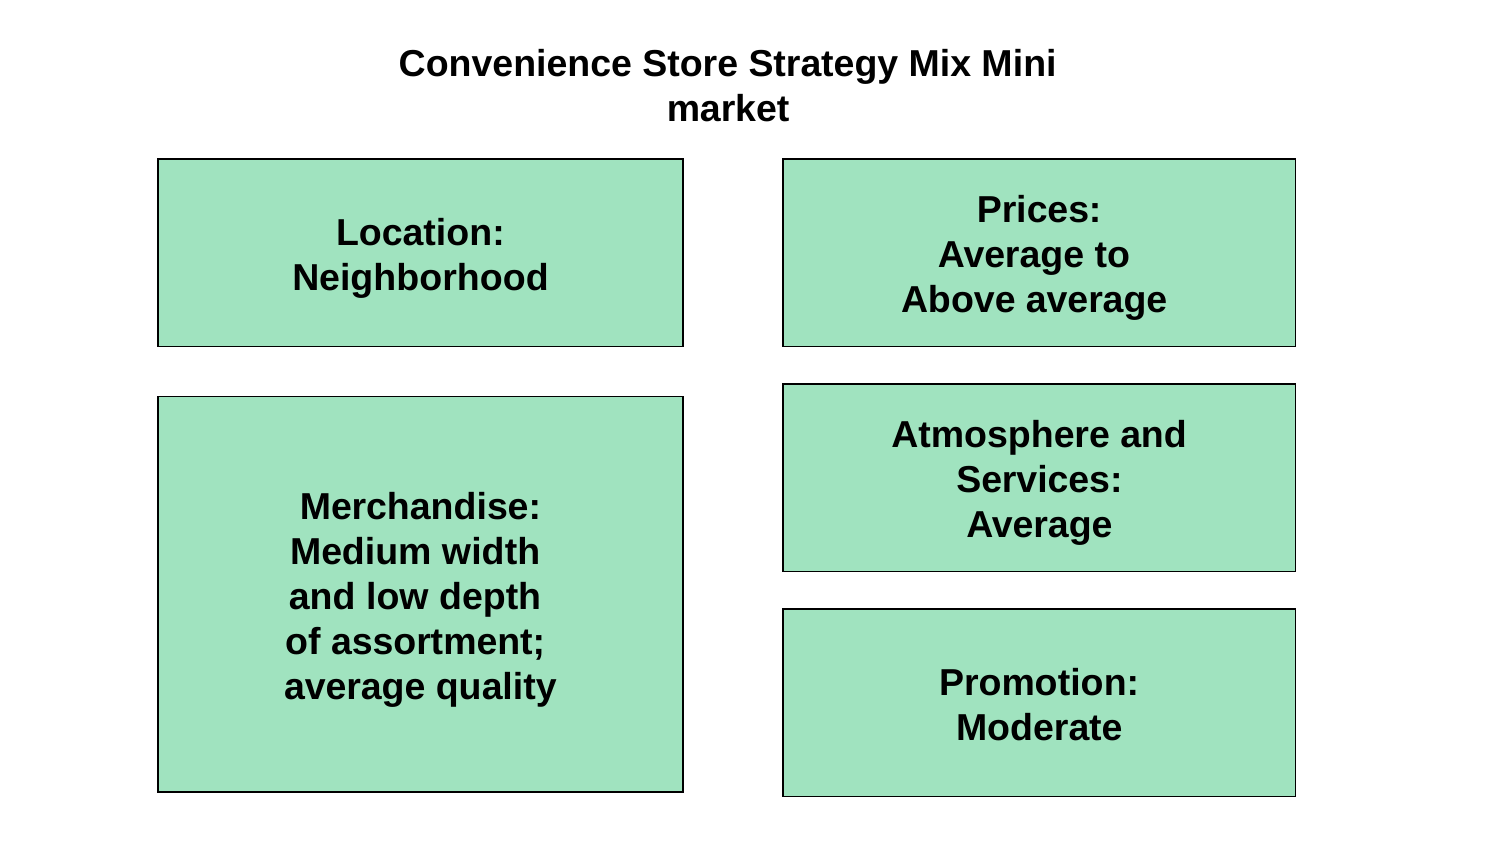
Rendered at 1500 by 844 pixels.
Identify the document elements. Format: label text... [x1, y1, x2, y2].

text_box Atmosphere and Services: Average [783, 384, 1296, 572]
text_box Promotion: Moderate [783, 609, 1296, 797]
text_box Location: Neighborhood [158, 159, 684, 347]
text_box Merchandise: Medium width and low depth of assortment; average quality [158, 396, 684, 793]
text_box Prices: Average to Above average [783, 159, 1296, 347]
text_box Convenience Store Strategy Mix Mini market [364, 31, 1093, 137]
